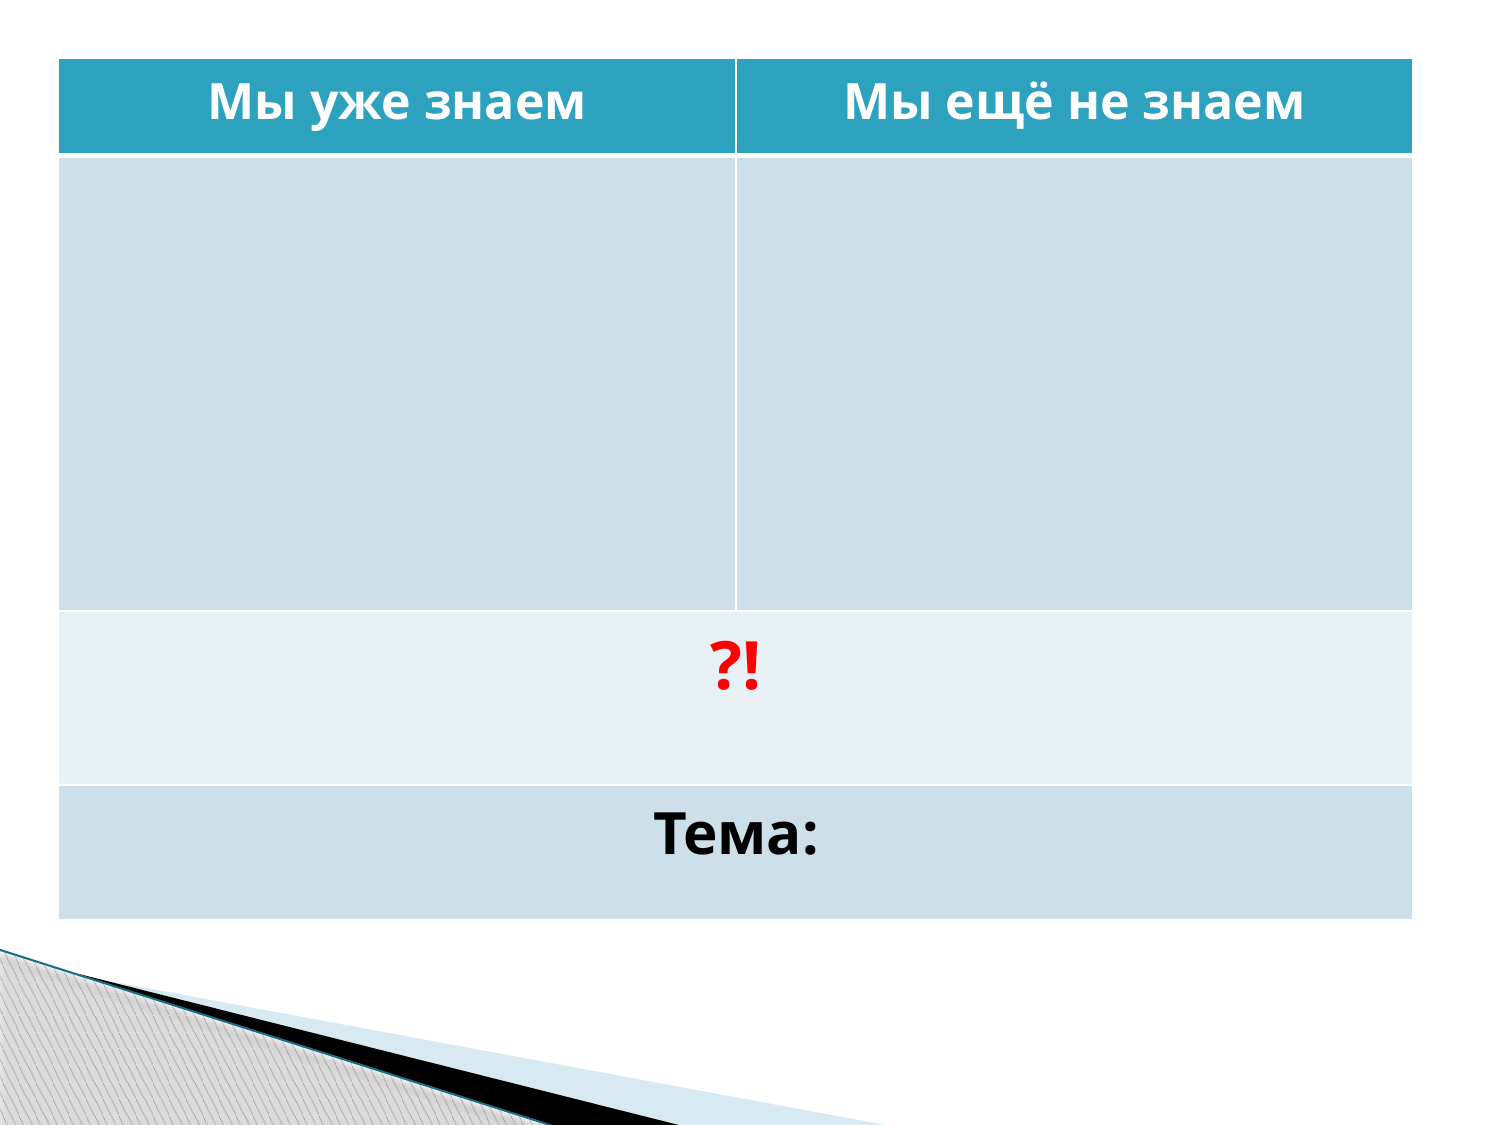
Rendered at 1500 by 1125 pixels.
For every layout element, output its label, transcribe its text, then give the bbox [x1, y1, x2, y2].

table_header Мы ещё не знаем [737, 59, 1412, 153]
table_cell ?! [59, 612, 1412, 784]
table_header Мы уже знаем [59, 59, 735, 153]
table_cell [59, 158, 735, 610]
table_cell [737, 158, 1412, 610]
table_cell Тема: [59, 786, 1412, 919]
